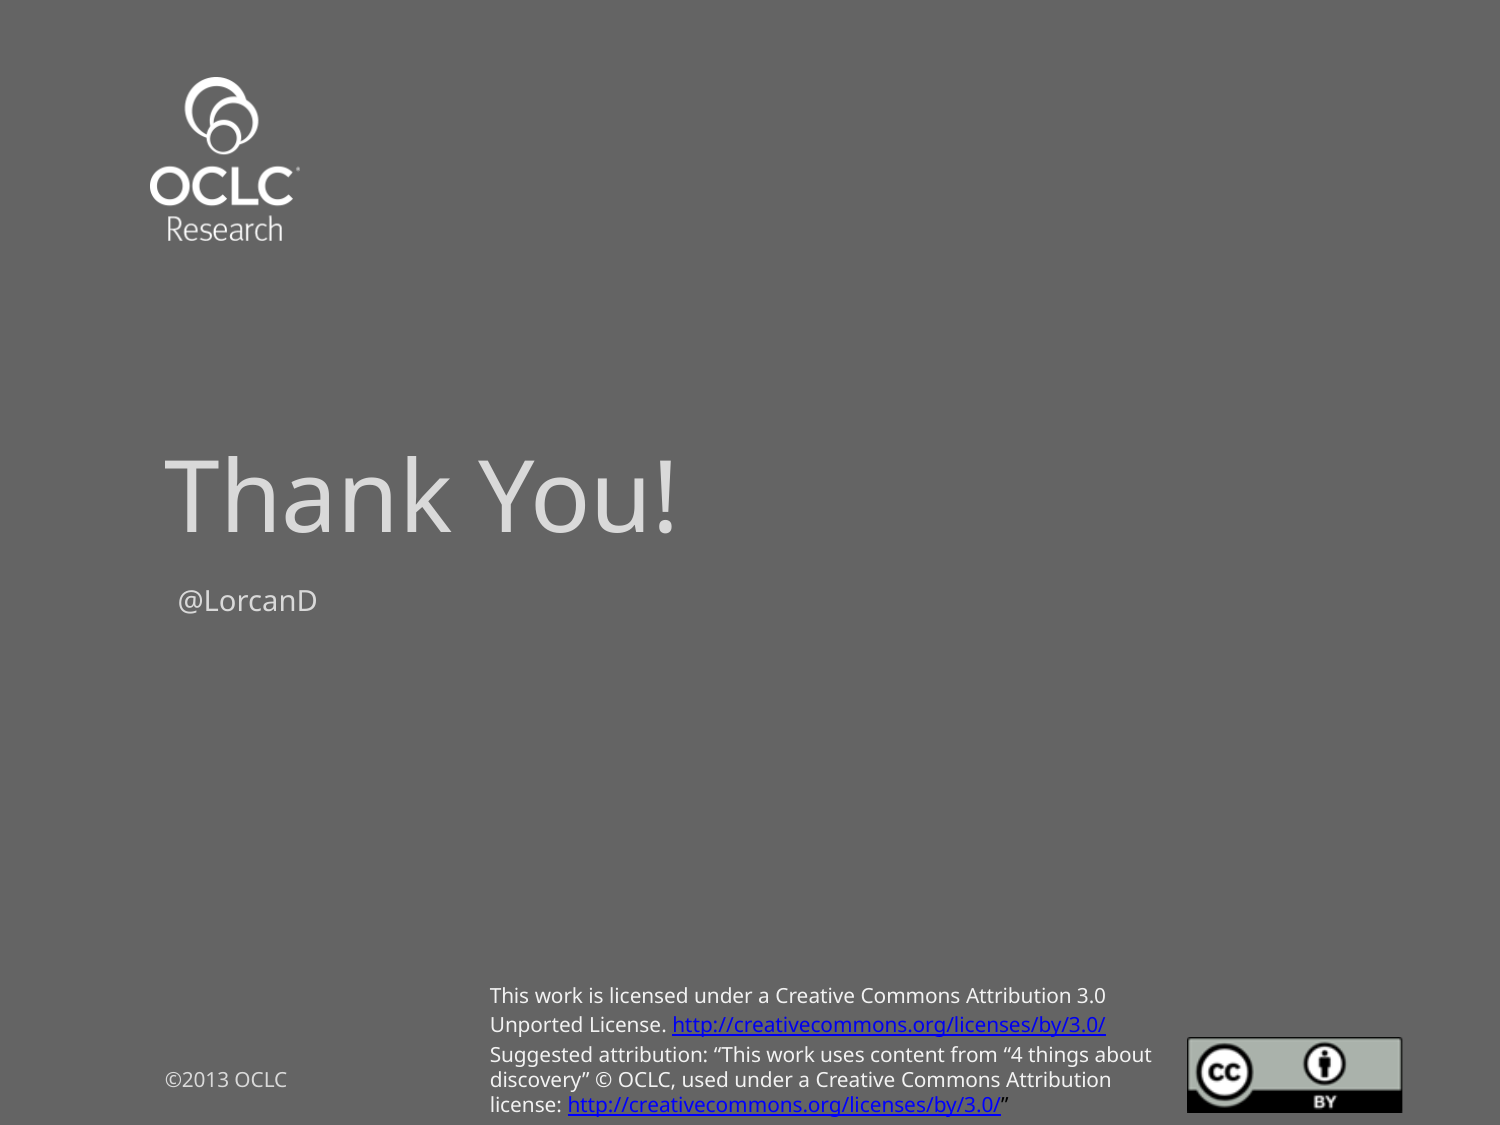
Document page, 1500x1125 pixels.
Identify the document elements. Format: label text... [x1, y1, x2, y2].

picture [150, 76, 300, 250]
list @LorcanD [162, 575, 1050, 850]
picture [1187, 1037, 1403, 1113]
